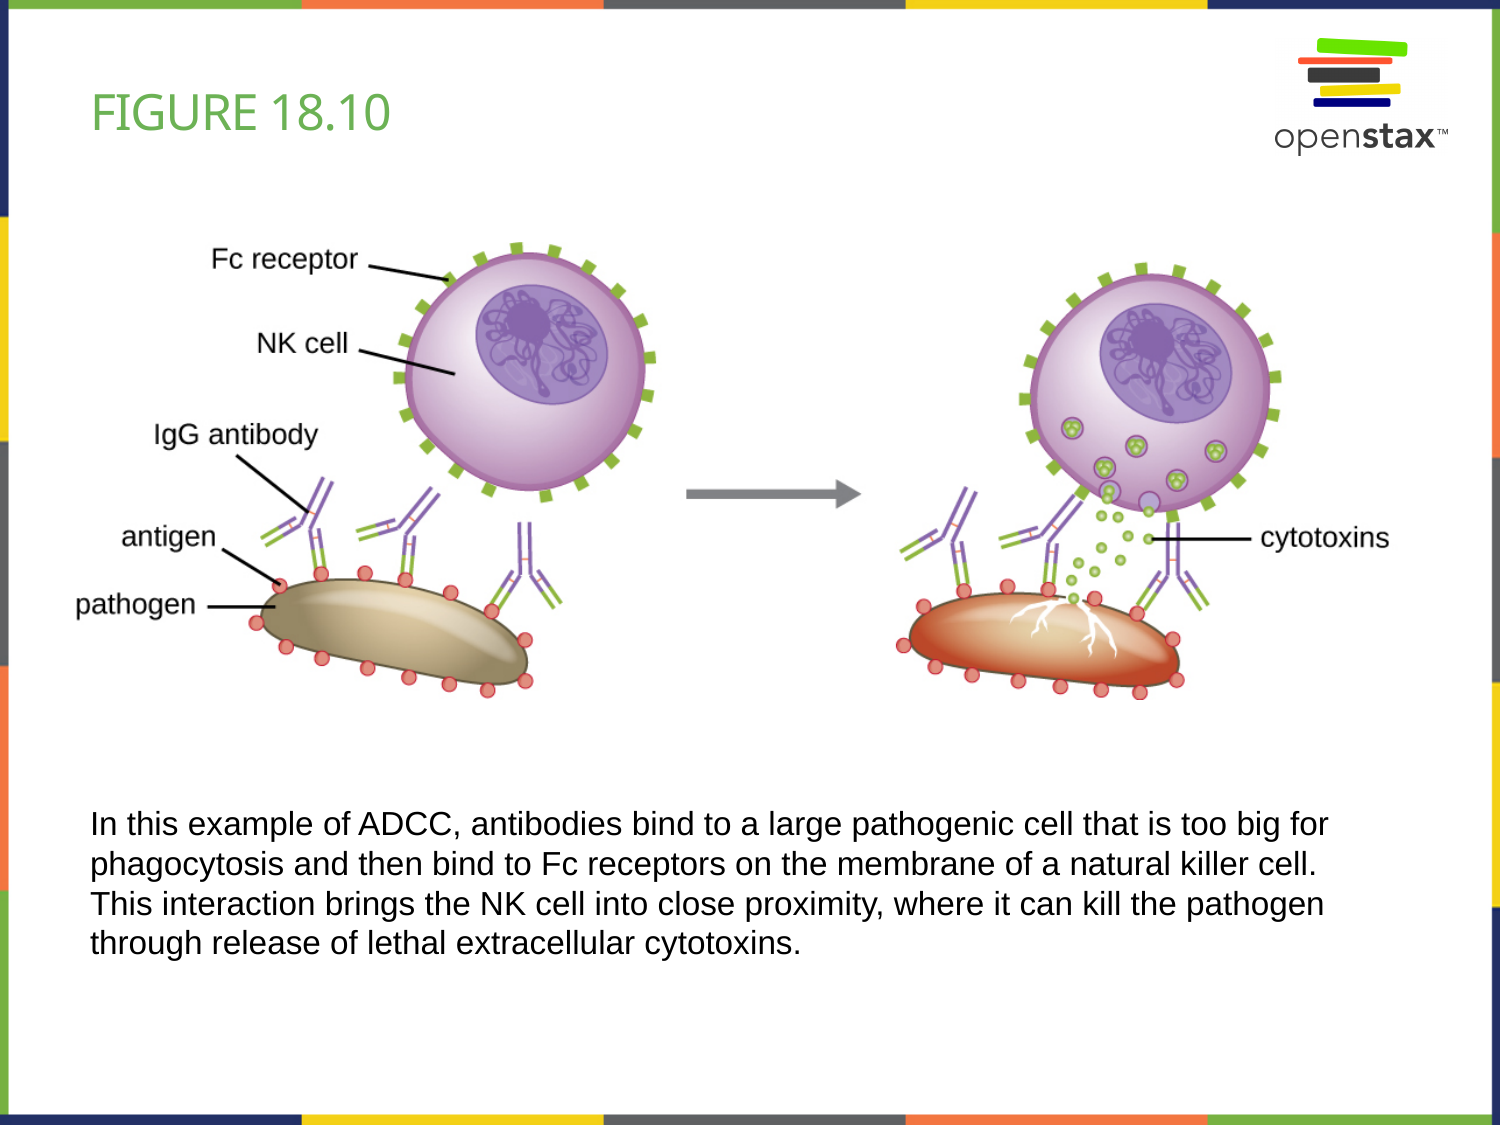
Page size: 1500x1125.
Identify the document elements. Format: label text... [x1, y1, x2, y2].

title Figure 18.10 [75, 39, 1274, 148]
list In this example of ADCC, antibodies bind to a large pathogenic cell that is too big for phagocytosis and then bind to Fc receptors on the membrane of a natural killer cell. This interaction brings the NK cell into close proximity, where it can kill the pathogen through release of lethal extracellular cytotoxins. [75, 794, 1398, 986]
picture [0, 0, 1500, 1125]
